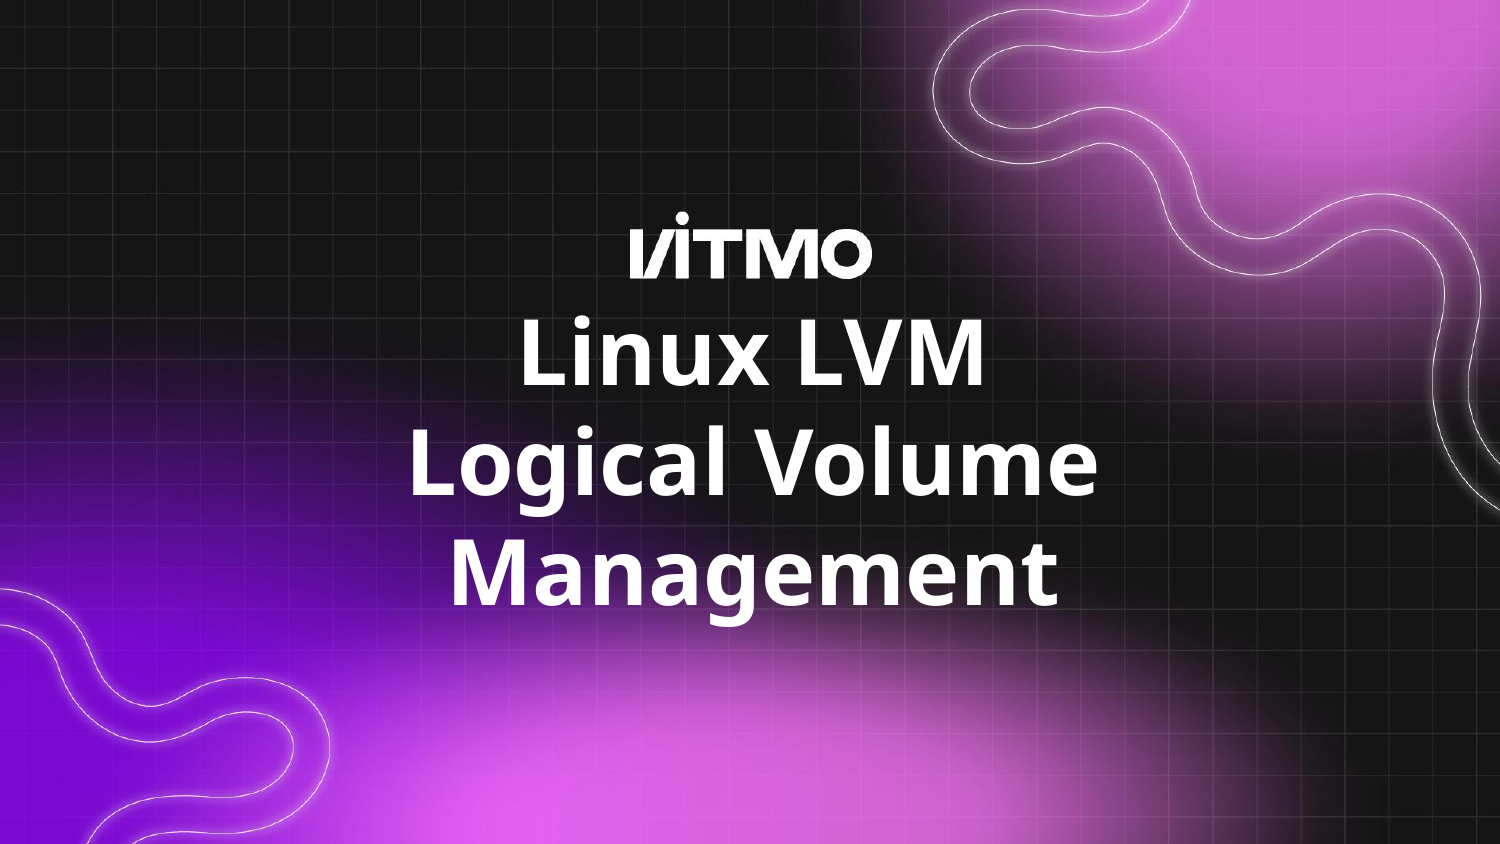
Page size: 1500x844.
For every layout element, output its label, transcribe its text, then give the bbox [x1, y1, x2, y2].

title Linux LVM Logical Volume Management [73, 400, 1434, 517]
picture [0, 0, 1500, 844]
